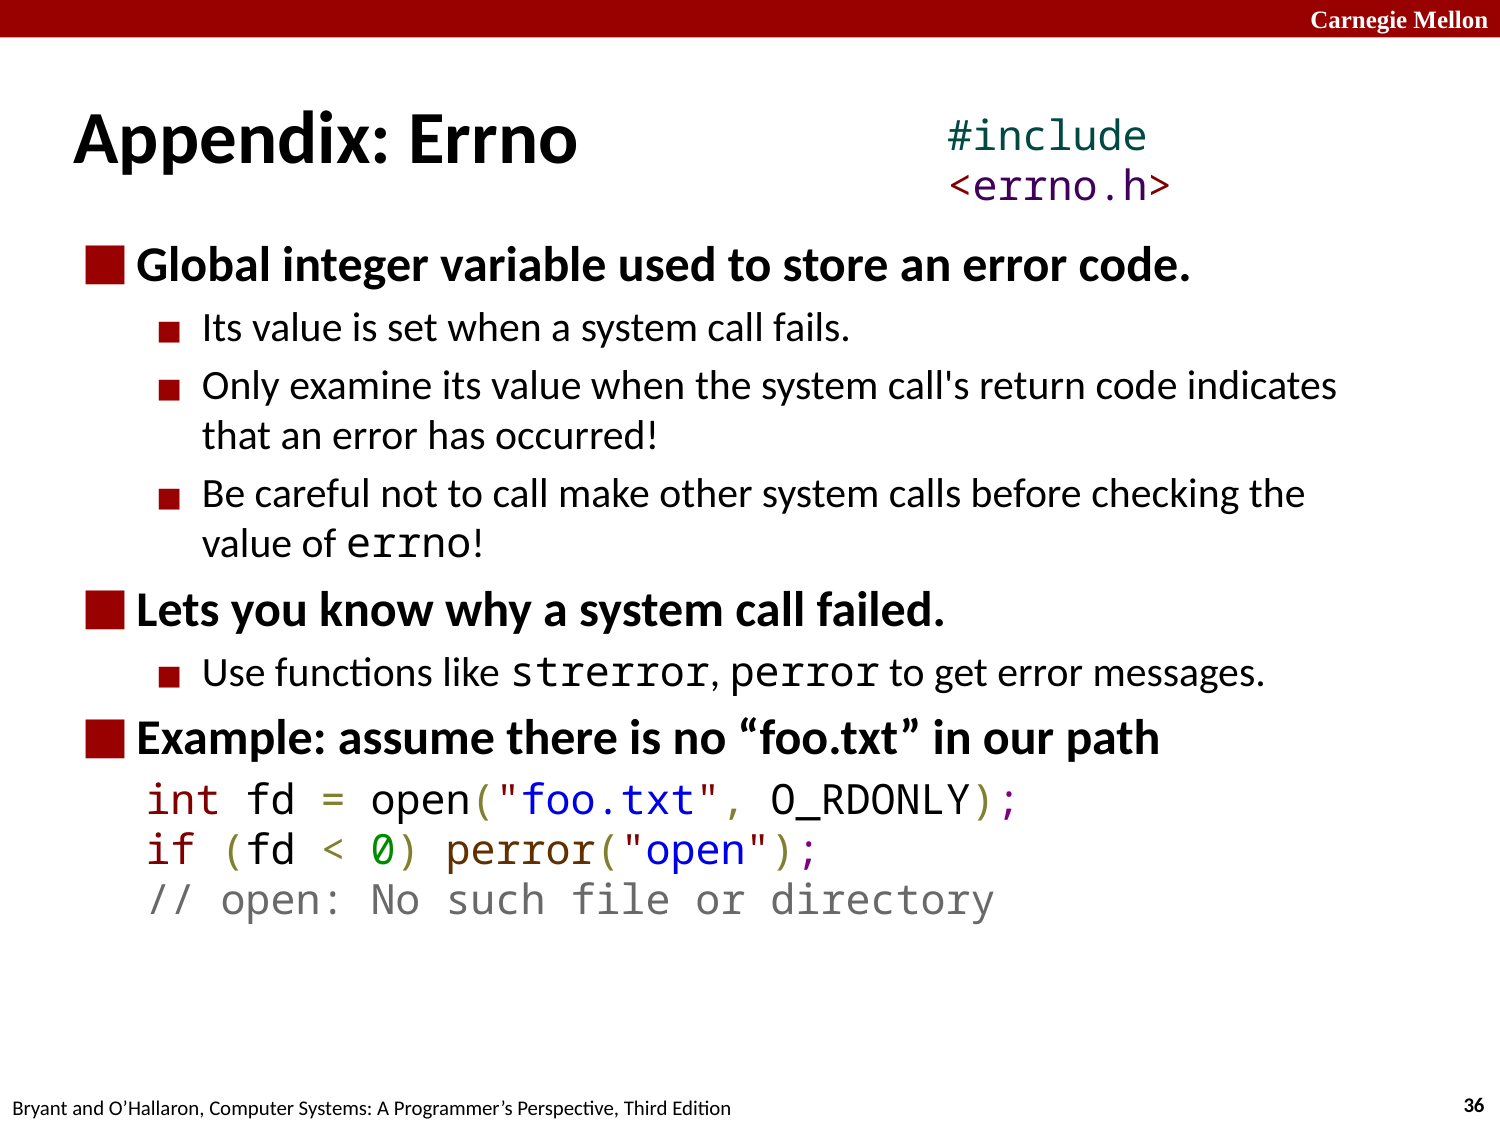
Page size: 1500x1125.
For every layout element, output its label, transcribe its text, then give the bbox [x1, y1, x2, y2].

list Global integer variable used to store an error code. Its value is set when a system call fails. Only examine its value when the system call's return code indicates that an error has occurred! Be careful not to call make other system calls before checking the value of errno! Lets you know why a system call failed. Use functions like strerror, perror to get error messages. Example: assume there is no “foo.txt” in our path int fd = open("foo.txt", O_RDONLY); if (fd < 0) perror("open"); // open: No such file or directory [65, 223, 1361, 1040]
text_box #include <errno.h> [932, 101, 1384, 217]
title Appendix: Errno [58, 71, 1304, 197]
